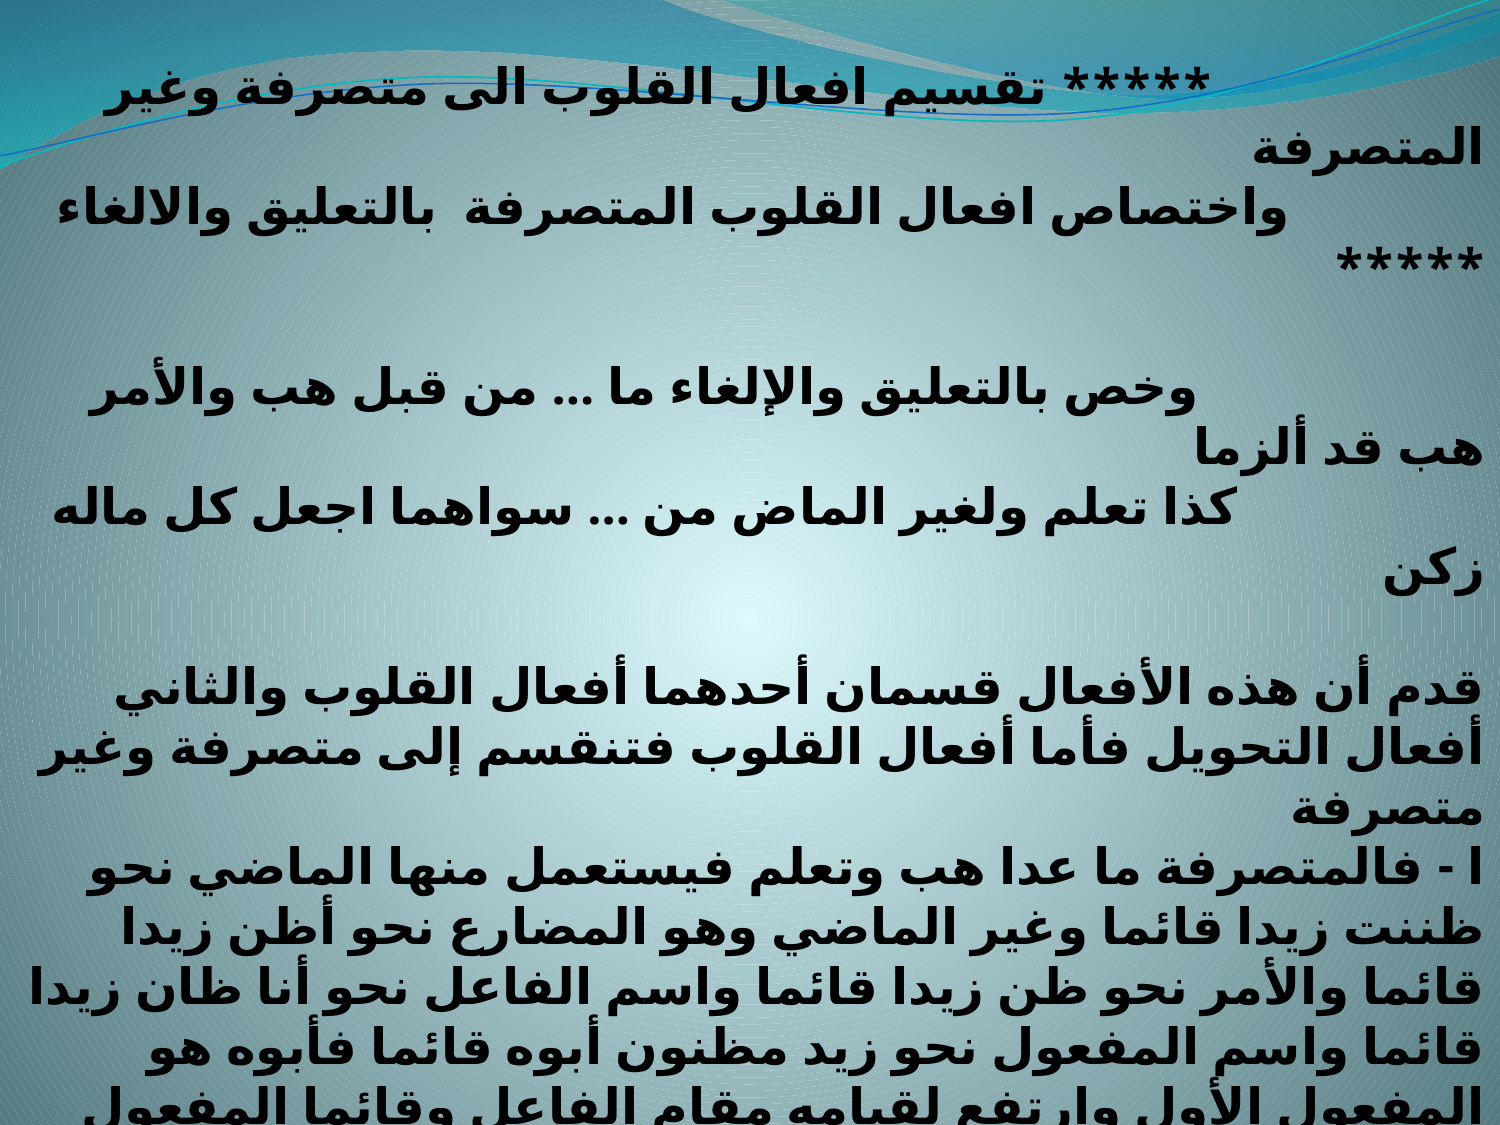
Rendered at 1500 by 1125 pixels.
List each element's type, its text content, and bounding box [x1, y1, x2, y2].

text_box ***** تقسيم افعال القلوب الى متصرفة وغير المتصرفة واختصاص افعال القلوب المتصرفة بالتعليق والالغاء ***** وخص بالتعليق والإلغاء ما ... من قبل هب والأمر هب قد ألزما كذا تعلم ولغير الماض من ... سواهما اجعل كل ماله زكن قدم أن هذه الأفعال قسمان أحدهما أفعال القلوب والثاني أفعال التحويل فأما أفعال القلوب فتنقسم إلى متصرفة وغير متصرفة ا - فالمتصرفة ما عدا هب وتعلم فيستعمل منها الماضي نحو ظننت زيدا قائما وغير الماضي وهو المضارع نحو أظن زيدا قائما والأمر نحو ظن زيدا قائما واسم الفاعل نحو أنا ظان زيدا قائما واسم المفعول نحو زيد مظنون أبوه قائما فأبوه هو المفعول الأول وارتفع لقيامه مقام الفاعل وقائما المفعول الثاني والمصدر نحو عجبت من ظنك زيدا قائما ويثبت لها كلها من العمل وغيره ما ثبت للماضي. ب - وغير المتصرف اثنان وهما هب وتعلم بمعنى اعلم فلا يستعمل منهما إلا صيغة الأمر كقوله: تعلم شفاء النفس قهر عدوها ... فبالغ بلطف في التحيل والمكر وقوله: فقلت أجرني أبا مالك ... وإلا فهبني امرأ هالكا [0, 46, 1500, 1125]
